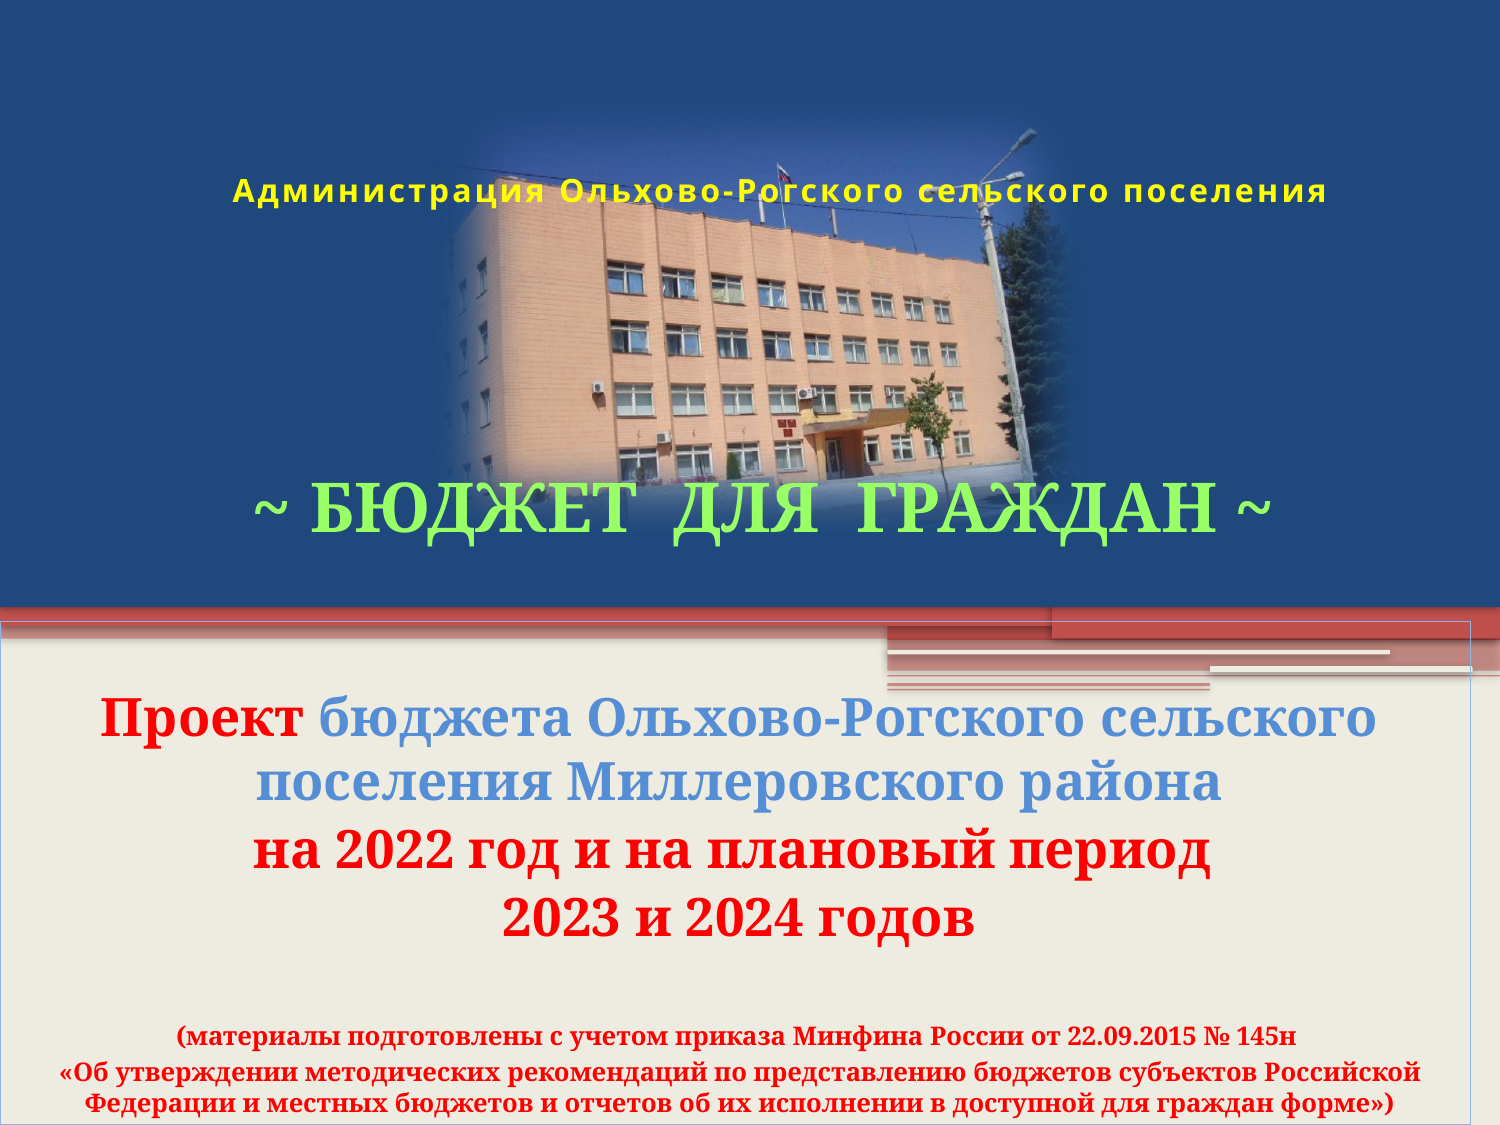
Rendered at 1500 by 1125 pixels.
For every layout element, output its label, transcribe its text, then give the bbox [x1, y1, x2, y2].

title Администрация Ольхово-Рогского сельского поселения [88, 160, 423, 402]
subtitle Проект бюджета Ольхово-Рогского сельского поселения Миллеровского района на 2022 год и на плановый период 2023 и 2024 годов (материалы подготовлены с учетом приказа Минфина России от 22.09.2015 № 145н «Об утверждении методических рекомендаций по представлению бюджетов субъектов Российской Федерации и местных бюджетов и отчетов об их исполнении в доступной для граждан форме») [0, 621, 1471, 1125]
text_box ~ БЮДЖЕТ ДЛЯ ГРАЖДАН ~ [227, 456, 1290, 554]
picture [430, 77, 1089, 540]
title Администрация Ольхово-Рогского сельского поселения [1094, 160, 1476, 402]
